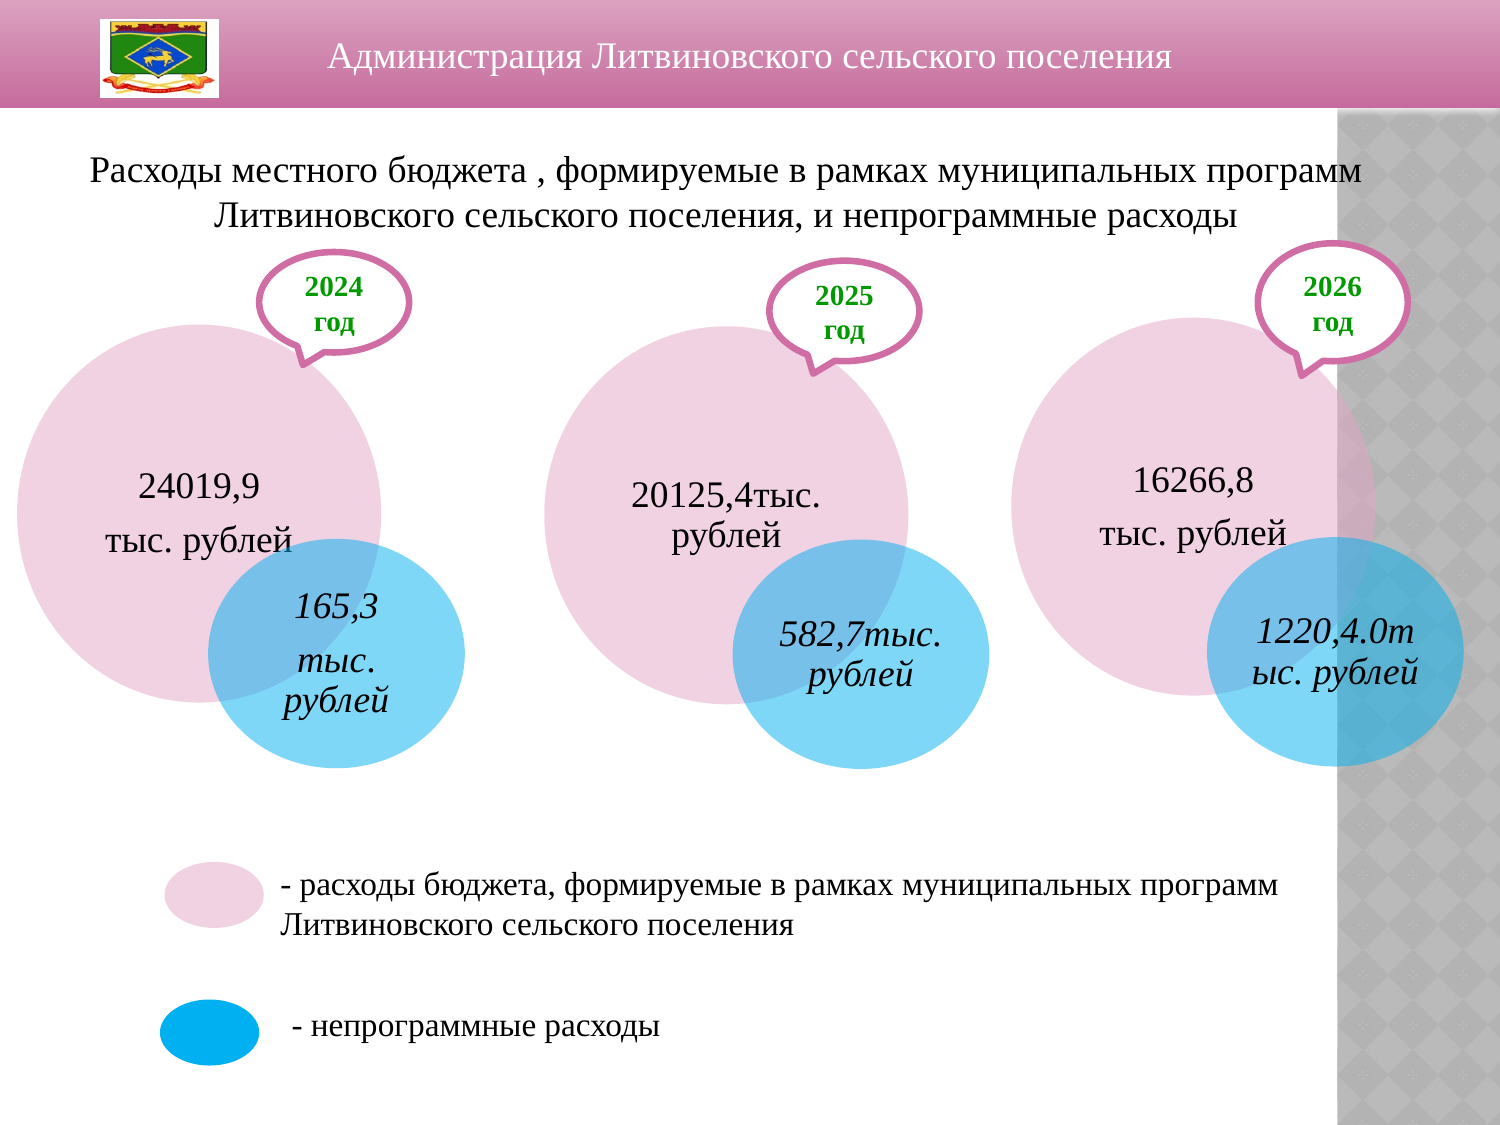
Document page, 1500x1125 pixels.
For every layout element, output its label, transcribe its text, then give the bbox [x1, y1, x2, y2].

picture [99, 18, 219, 98]
text_box - расходы бюджета, формируемые в рамках муниципальных программ Литвиновского сельского поселения [265, 854, 1424, 950]
text_box Расходы местного бюджета , формируемые в рамках муниципальных программ Литвиновского сельского поселения, и непрограммные расходы [29, 137, 1424, 242]
text_box [159, 999, 260, 1066]
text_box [1023, 237, 1500, 823]
text_box Администрация Литвиновского сельского поселения [0, 0, 1500, 108]
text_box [548, 242, 1018, 823]
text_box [29, 239, 507, 835]
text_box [164, 861, 265, 929]
text_box - непрограммные расходы [276, 995, 1293, 1050]
